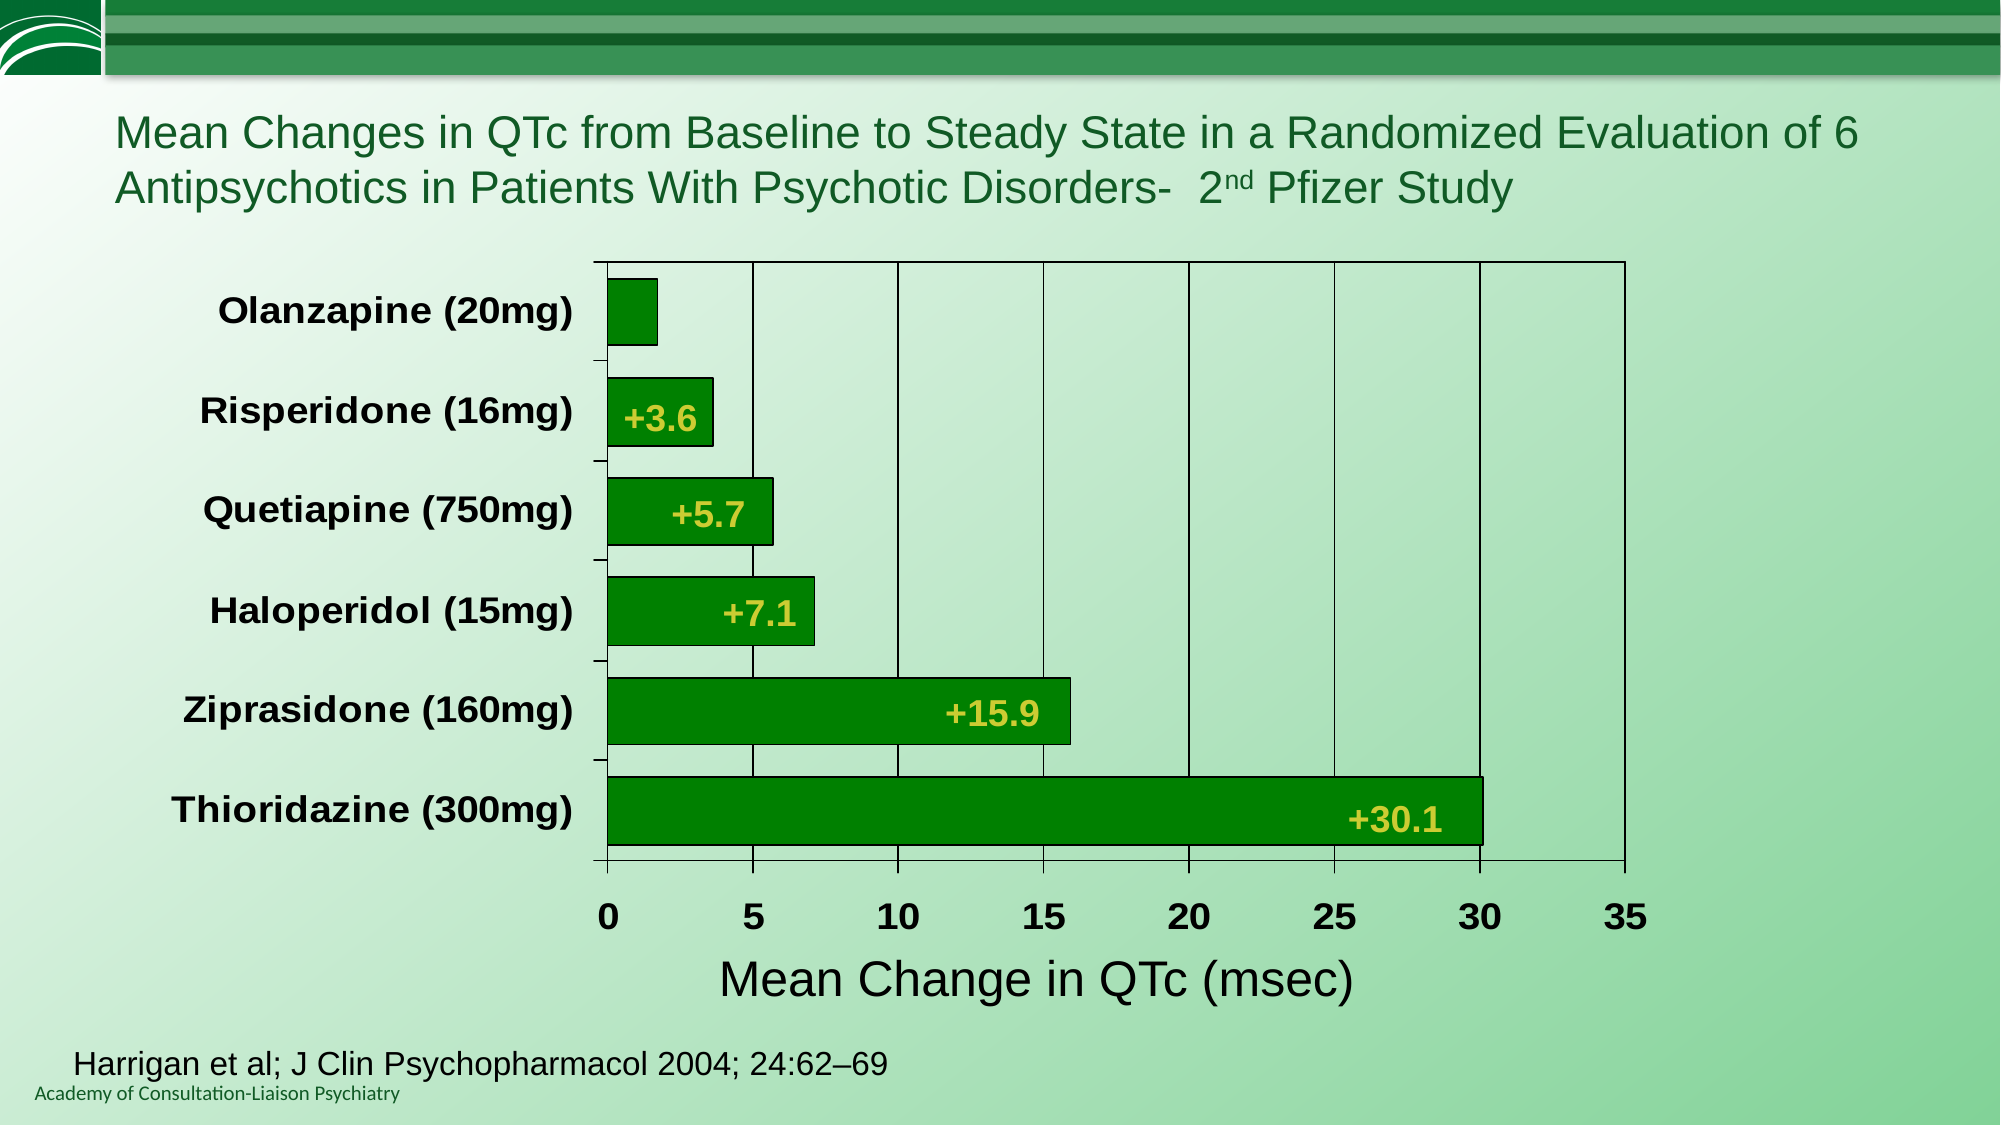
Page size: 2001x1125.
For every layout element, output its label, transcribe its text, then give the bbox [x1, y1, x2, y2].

title Mean Changes in QTc from Baseline to Steady State in a Randomized Evaluation of 6 Antipsychotics in Patients With Psychotic Disorders- 2nd Pfizer Study [99, 82, 1900, 233]
text_box Harrigan et al; J Clin Psychopharmacol 2004; 24:62–69 [58, 1034, 905, 1090]
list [139, 238, 1680, 976]
text_box Mean Change in QTc (msec) [704, 983, 1371, 1014]
picture [0, 0, 101, 75]
